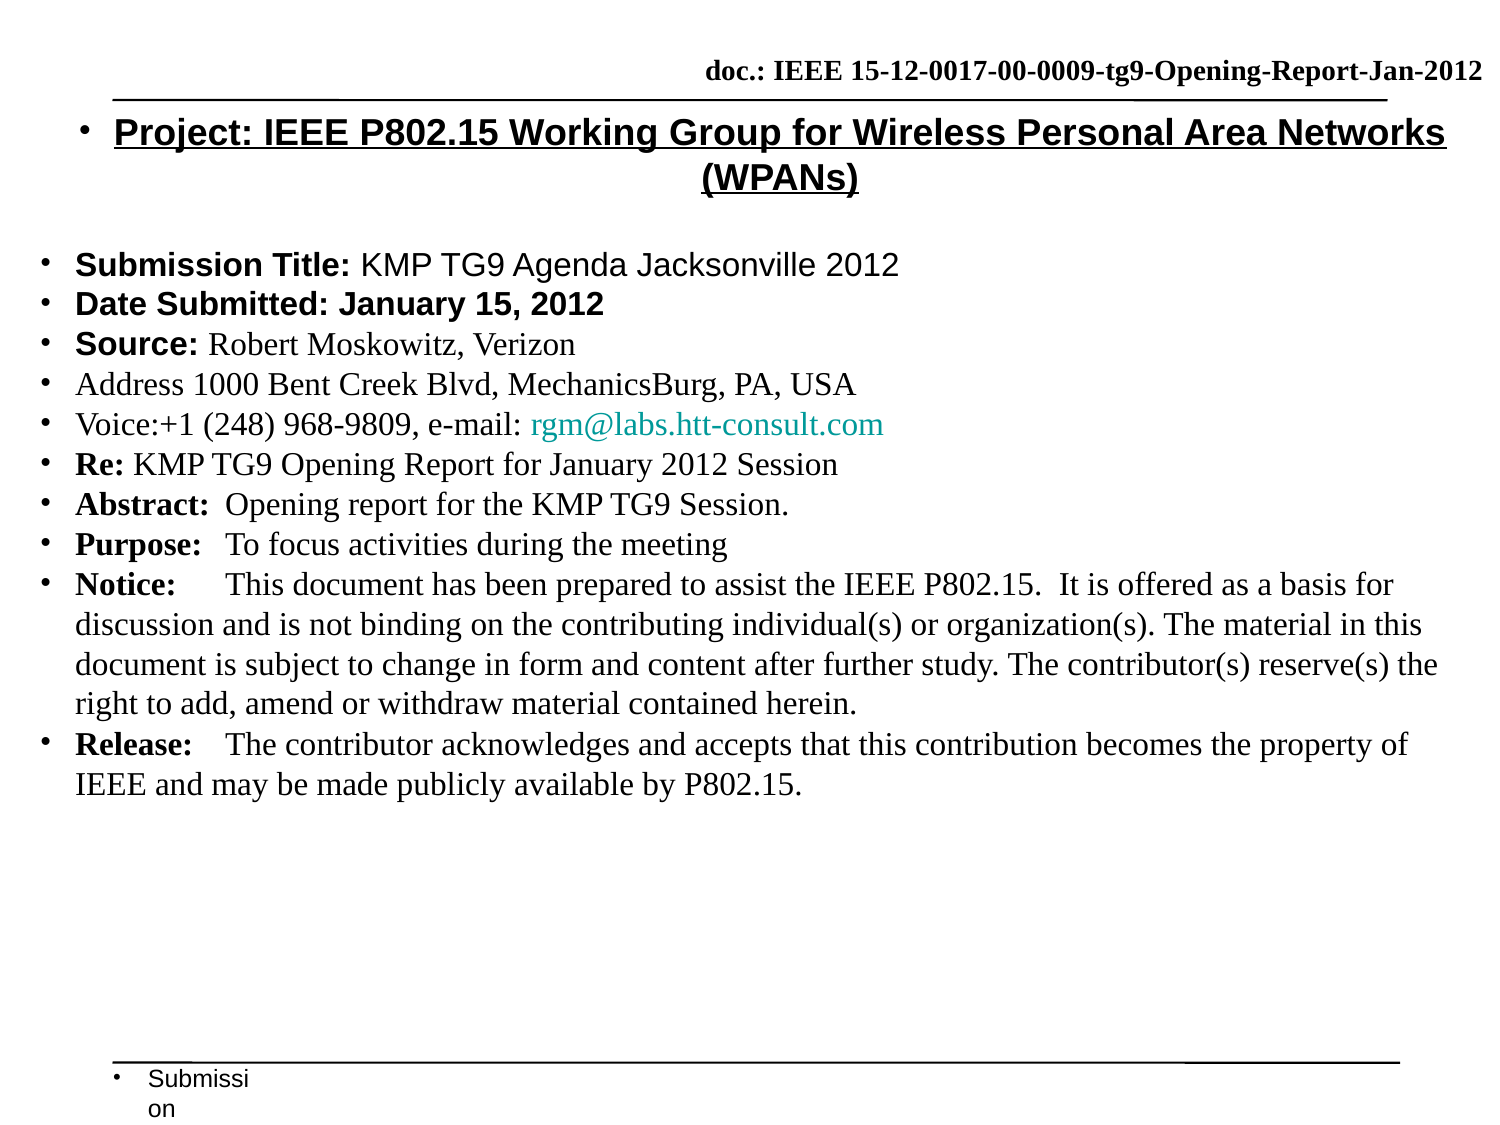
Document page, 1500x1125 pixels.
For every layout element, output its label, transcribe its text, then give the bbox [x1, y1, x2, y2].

text_box Project: IEEE P802.15 Working Group for Wireless Personal Area Networks (WPANs) Submission Title: KMP TG9 Agenda Jacksonville 2012 Date Submitted: January 15, 2012 Source: Robert Moskowitz, Verizon Address 1000 Bent Creek Blvd, MechanicsBurg, PA, USA Voice:+1 (248) 968-9809, e-mail: rgm@labs.htt-consult.com Re: KMP TG9 Opening Report for January 2012 Session Abstract: Opening report for the KMP TG9 Session. Purpose: To focus activities during the meeting Notice: This document has been prepared to assist the IEEE P802.15. It is offered as a basis for discussion and is not binding on the contributing individual(s) or organization(s). The material in this document is subject to change in form and content after further study. The contributor(s) reserve(s) the right to add, amend or withdraw material contained herein. Release: The contributor acknowledges and accepts that this contribution becomes the property of IEEE and may be made publicly available by P802.15. [24, 99, 1500, 814]
